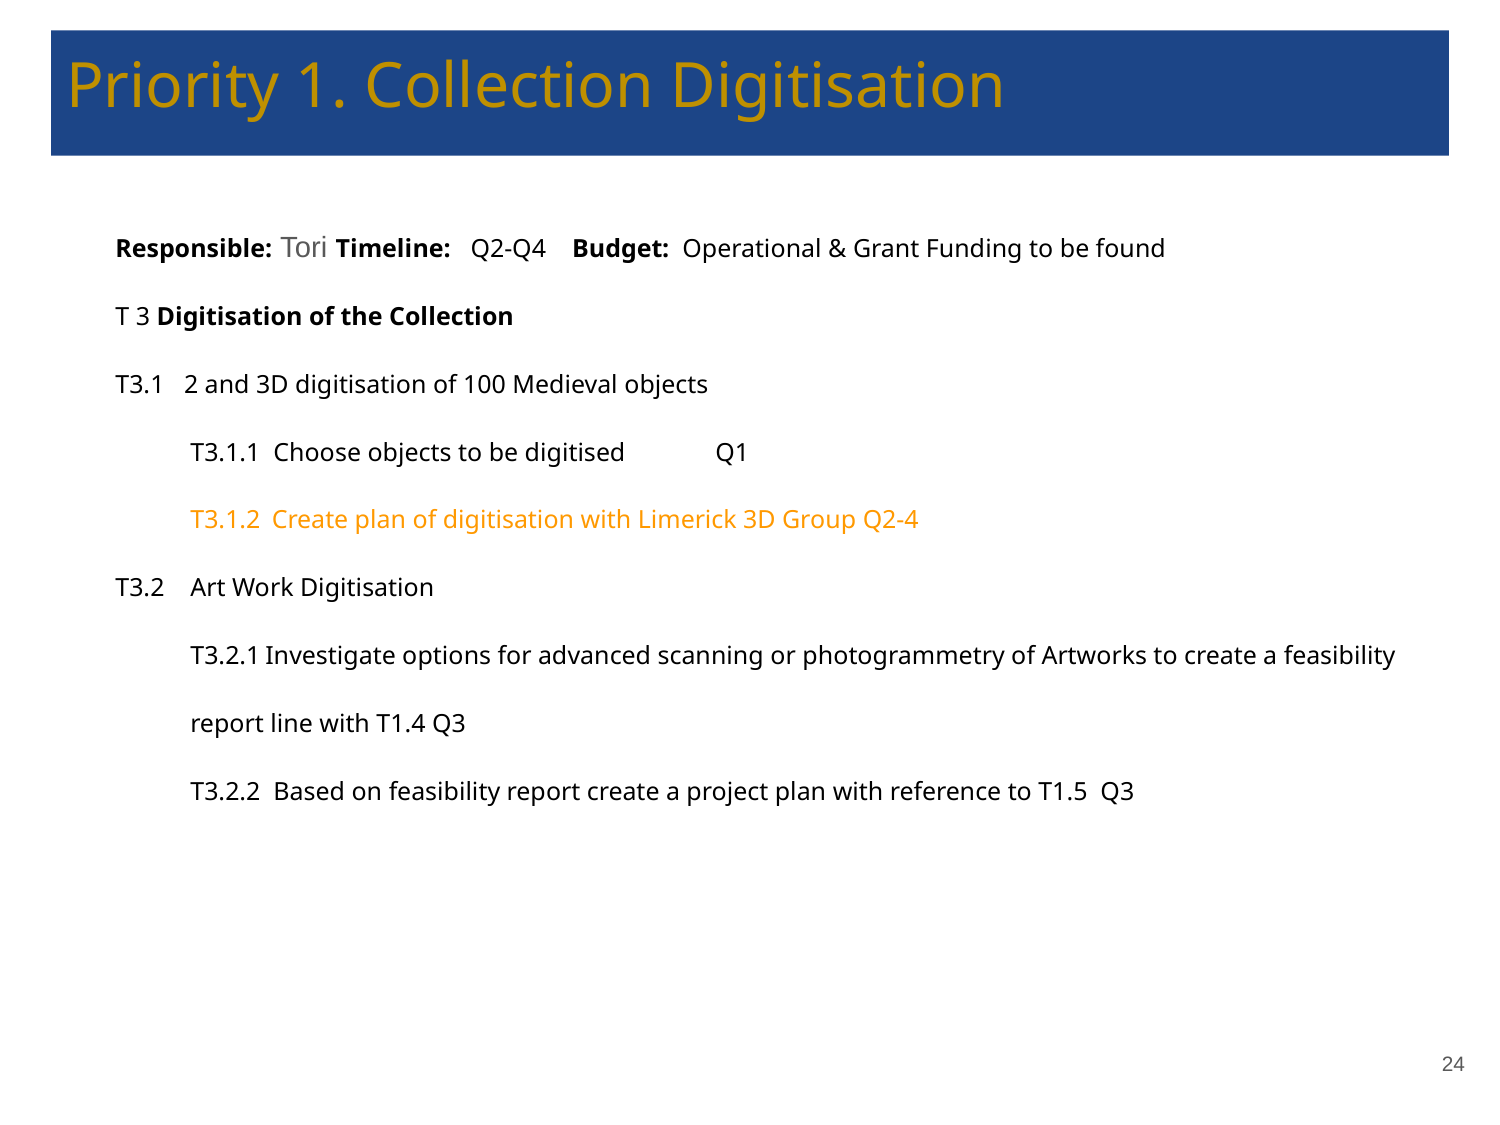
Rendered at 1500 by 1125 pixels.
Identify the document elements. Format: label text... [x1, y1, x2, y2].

title Priority 1. Collection Digitisation [51, 30, 1449, 156]
slide_number ‹#› [1389, 1019, 1480, 1106]
list Responsible: Tori Timeline: Q2-Q4 Budget: Operational & Grant Funding to be found T 3 Digitisation of the Collection T3.1 2 and 3D digitisation of 100 Medieval objects T3.1.1 Choose objects to be digitised Q1 T3.1.2 Create plan of digitisation with Limerick 3D Group Q2-4 T3.2 Art Work Digitisation T3.2.1 Investigate options for advanced scanning or photogrammetry of Artworks to create a feasibility report line with T1.4 Q3 T3.2.2 Based on feasibility report create a project plan with reference to T1.5 Q3 [100, 207, 1500, 1125]
